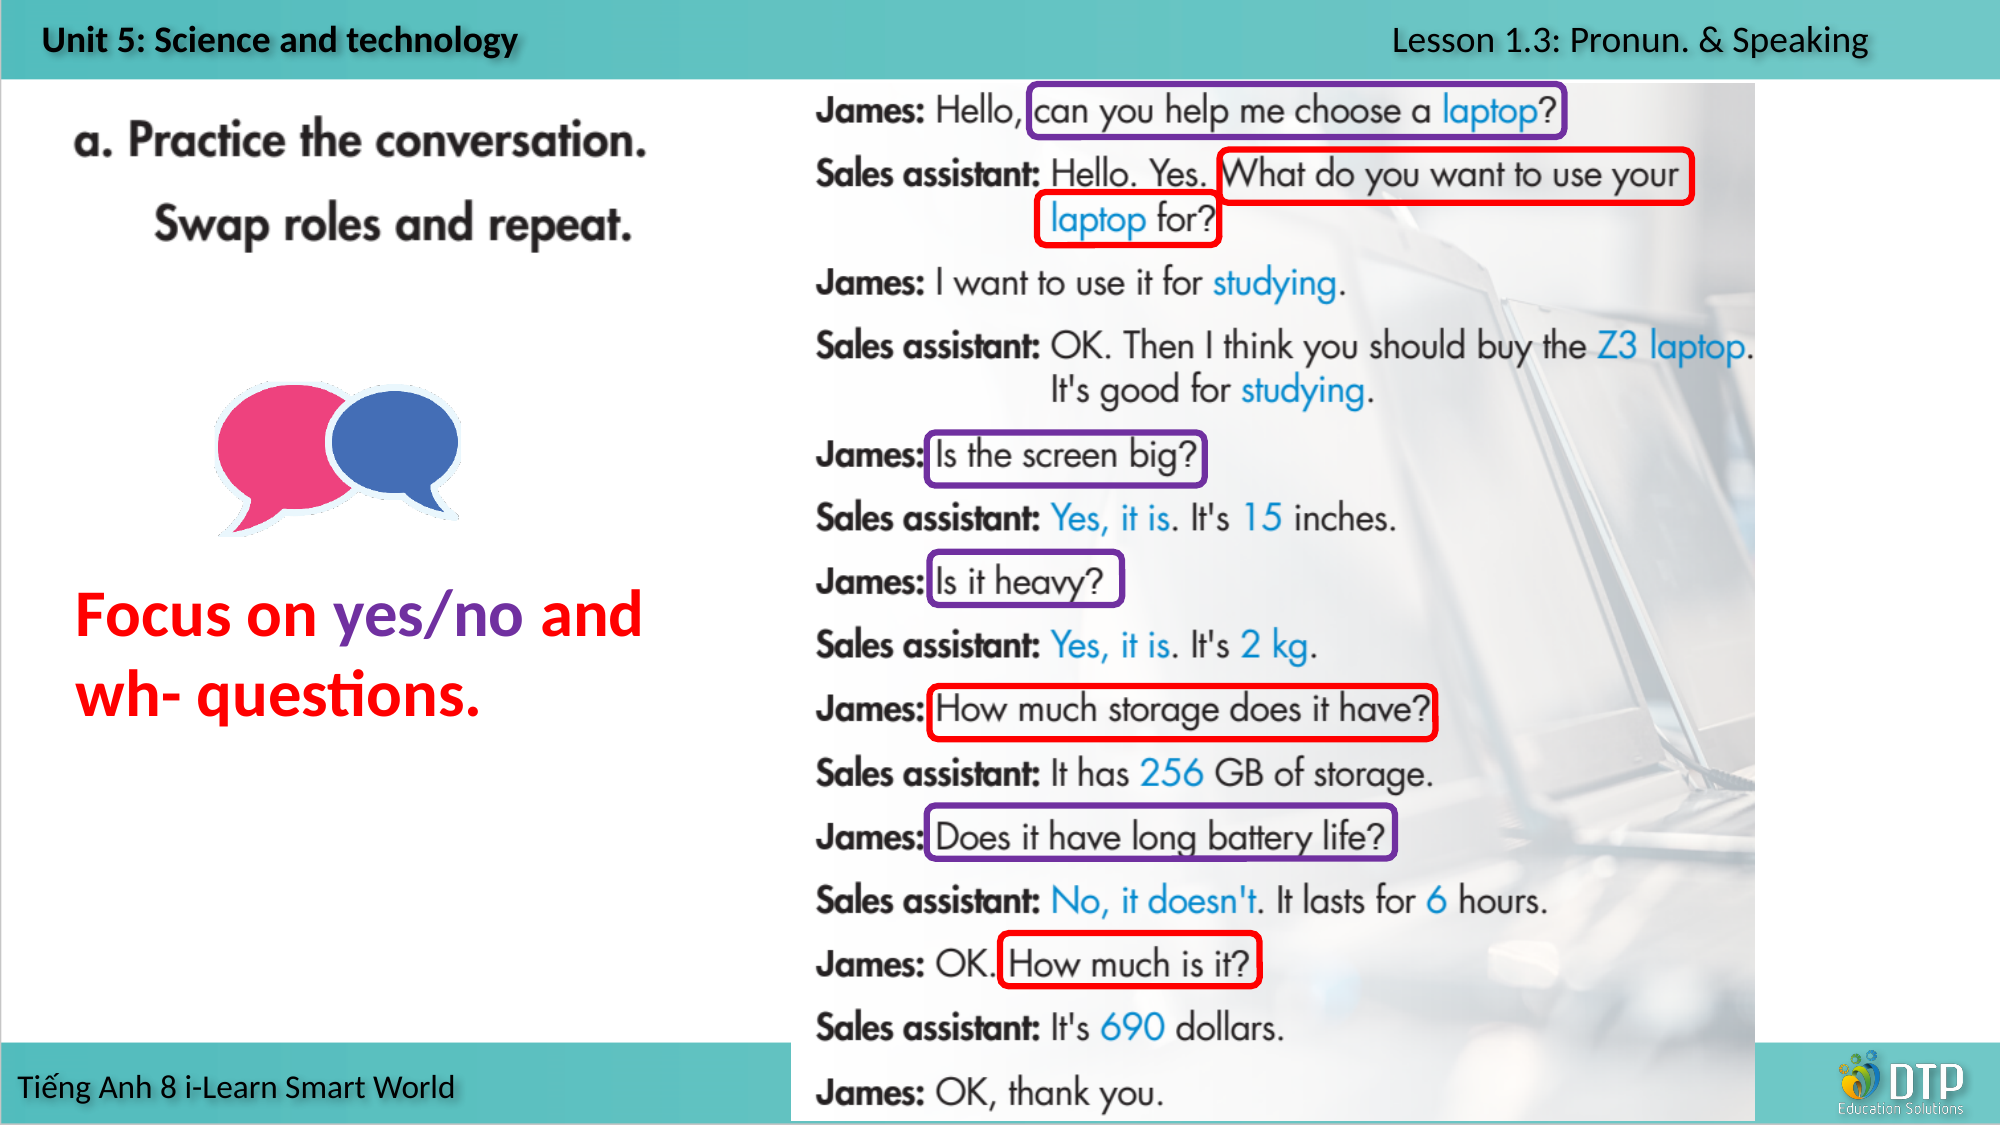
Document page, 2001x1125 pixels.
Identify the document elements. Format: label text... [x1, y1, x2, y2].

text_box Focus on yes/no and wh- questions. [61, 562, 736, 738]
picture [0, 0, 2000, 1125]
